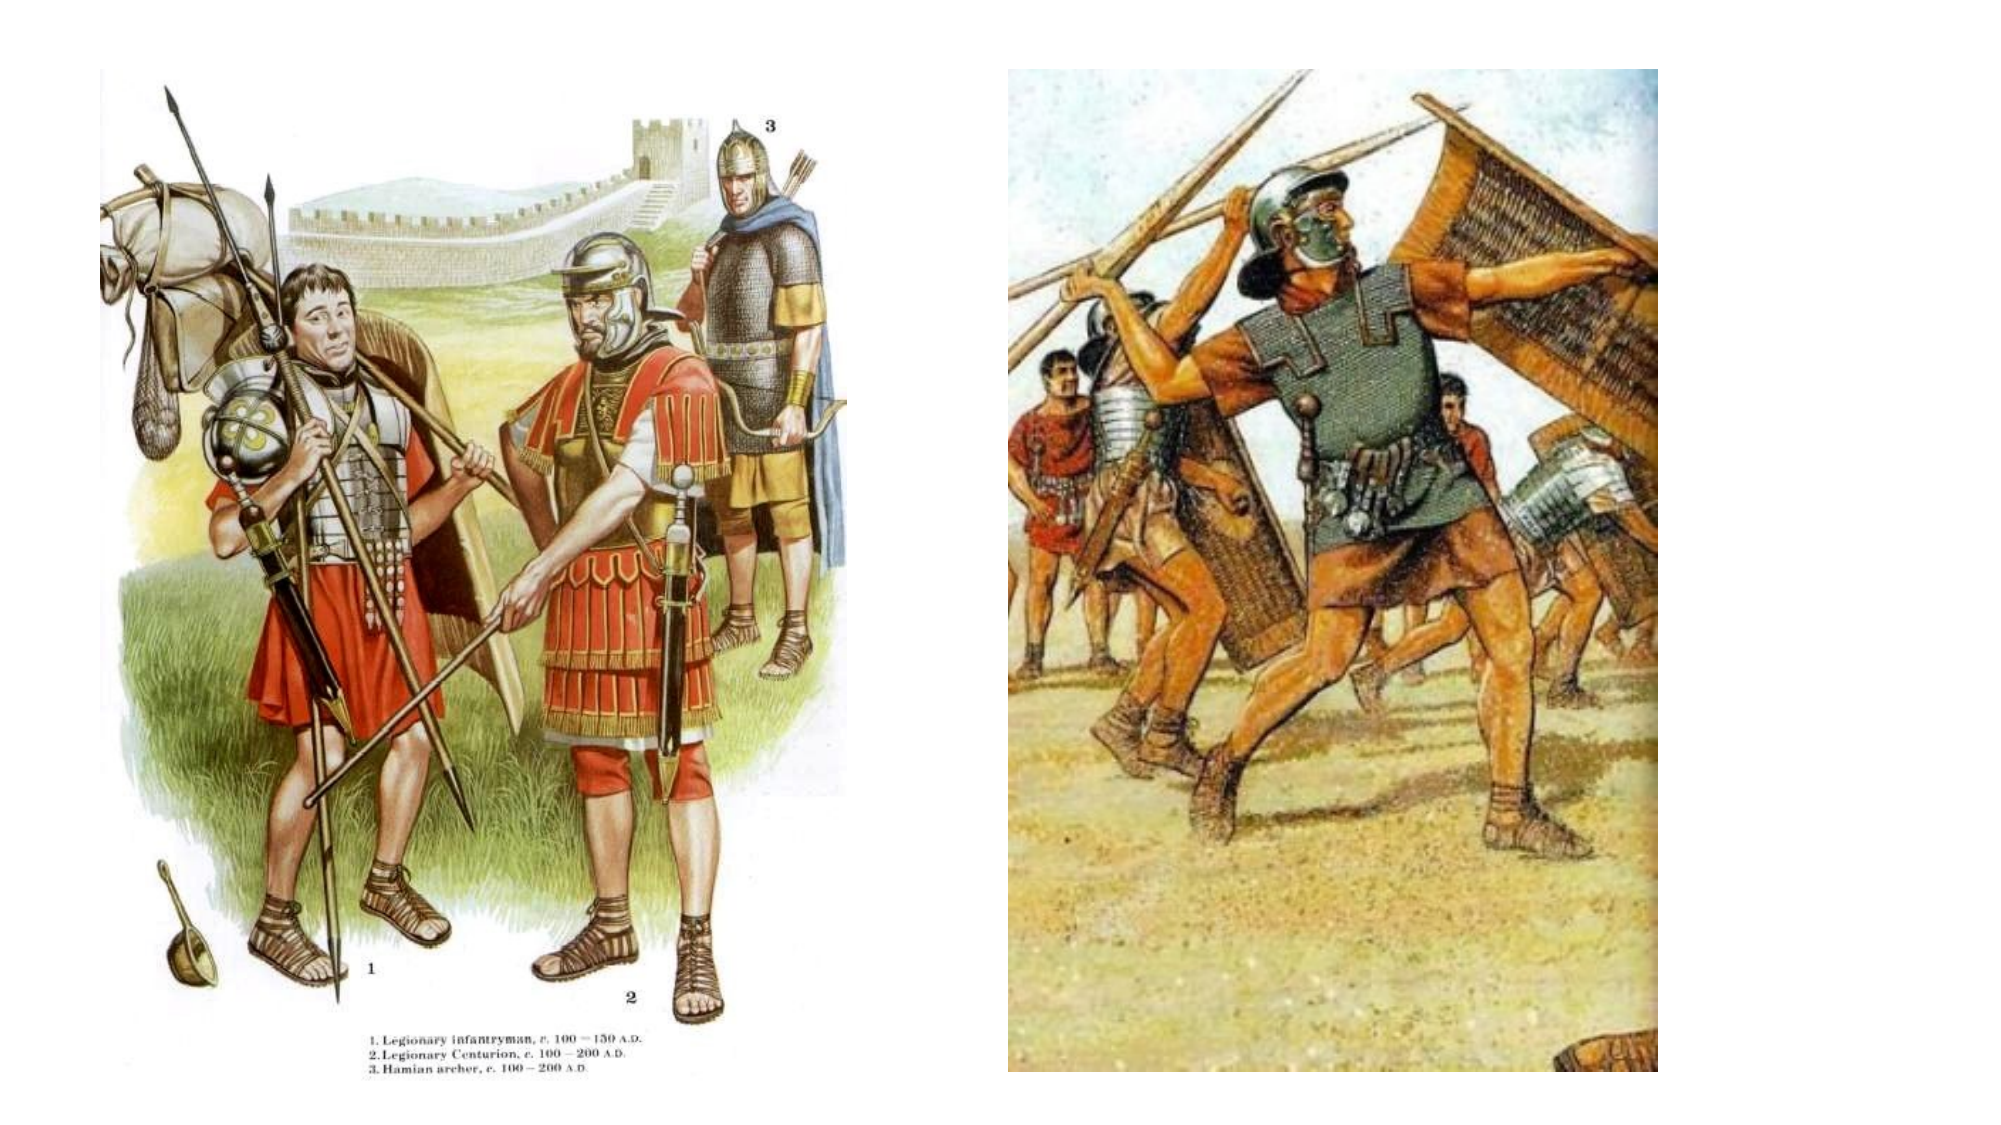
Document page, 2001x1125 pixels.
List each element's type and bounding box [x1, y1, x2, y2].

picture [1008, 69, 1658, 1072]
list [100, 69, 847, 1085]
